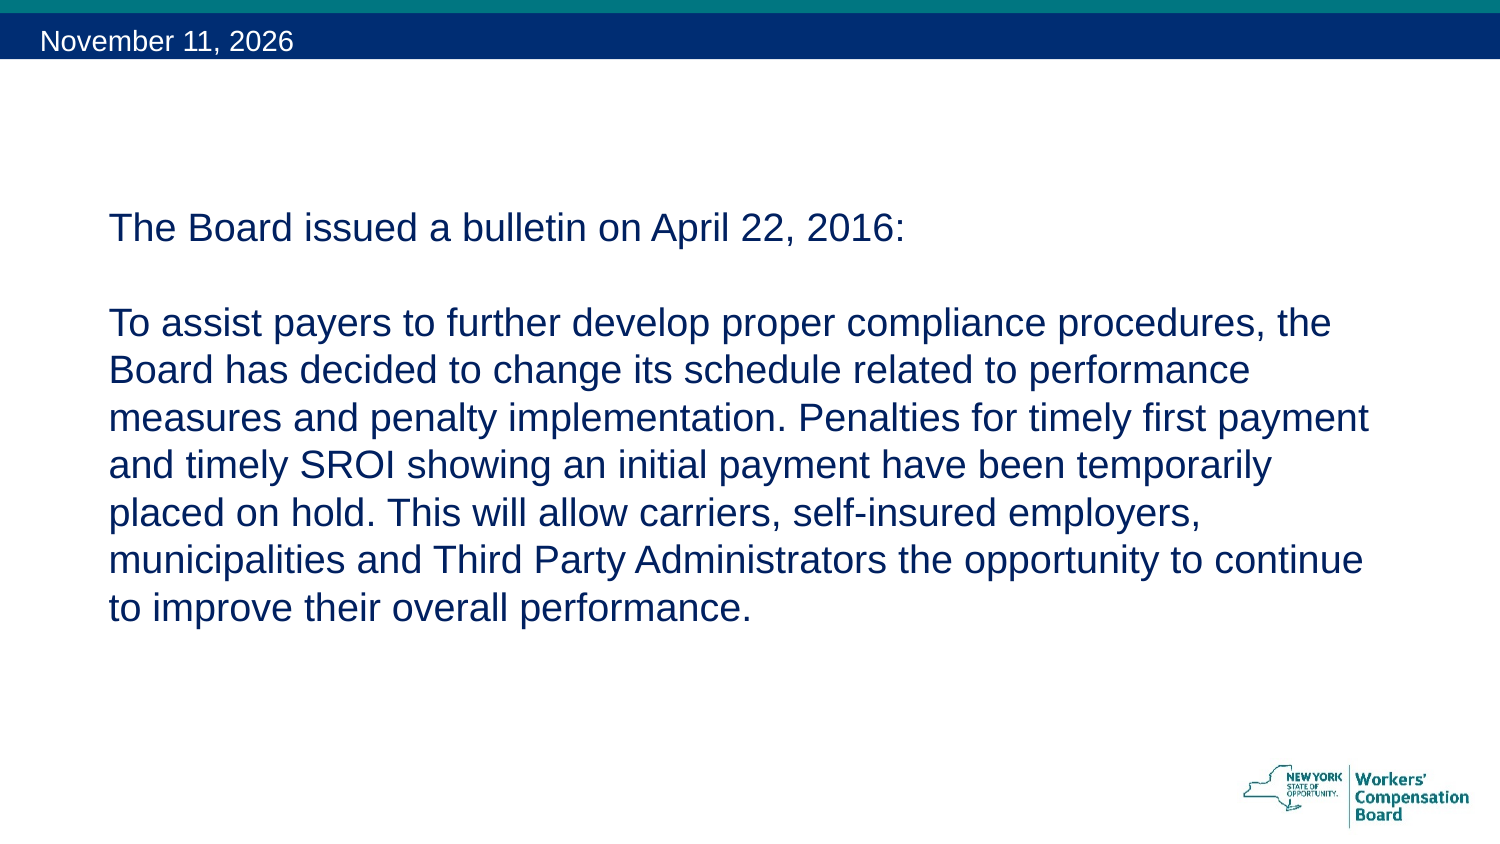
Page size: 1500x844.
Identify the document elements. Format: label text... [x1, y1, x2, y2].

picture [1237, 758, 1475, 835]
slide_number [24, 14, 425, 60]
text_box The Board issued a bulletin on April 22, 2016: To assist payers to further develop proper compliance procedures, the Board has decided to change its schedule related to performance measures and penalty implementation. Penalties for timely first payment and timely SROI showing an initial payment have been temporarily placed on hold. This will allow carriers, self-insured employers, municipalities and Third Party Administrators the opportunity to continue to improve their overall performance. [37, 146, 1410, 637]
